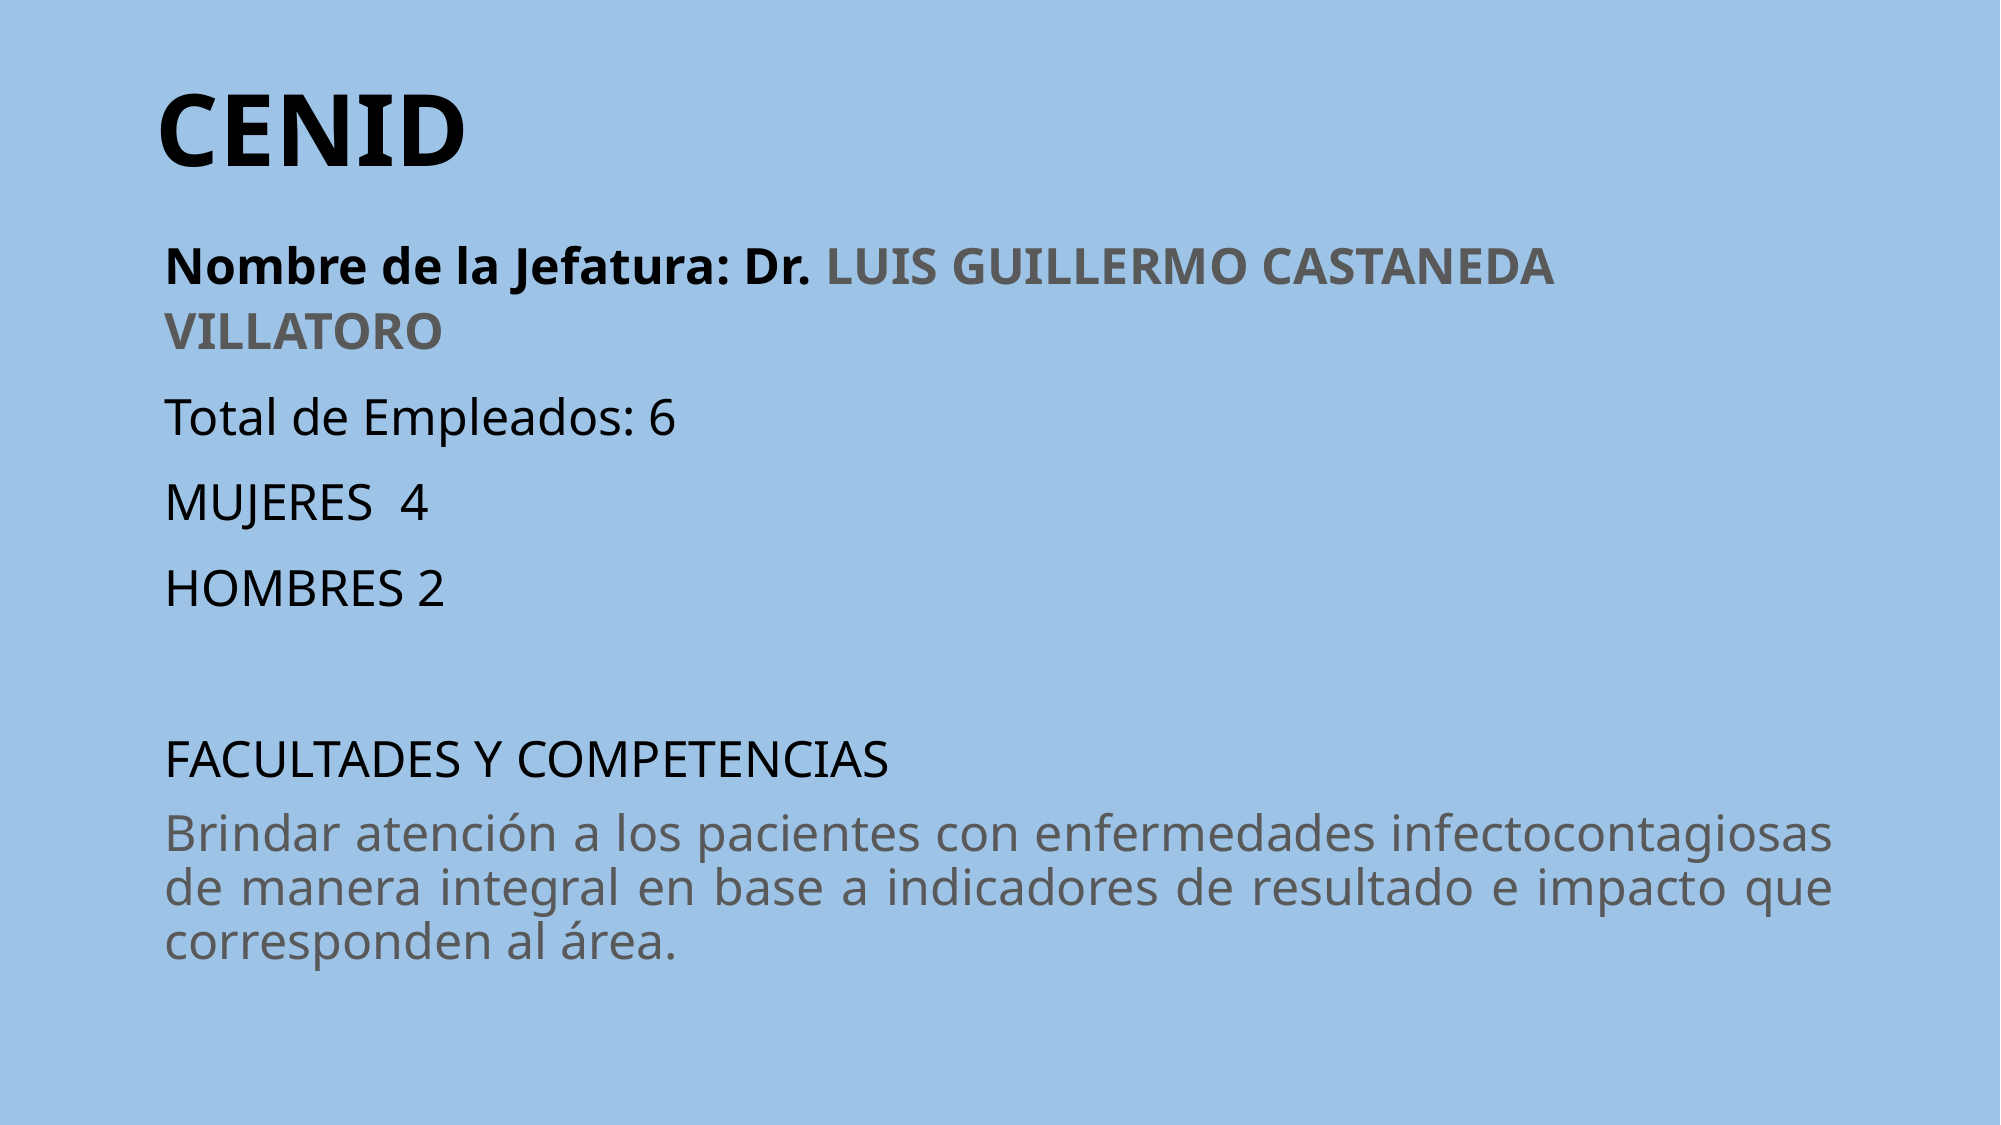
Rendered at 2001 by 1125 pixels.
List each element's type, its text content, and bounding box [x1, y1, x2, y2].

list Nombre de la Jefatura: Dr. Luis Guillermo Castaneda Villatoro Total de Empleados: 6 MUJERES 4 HOMBRES 2 FACULTADES Y COMPETENCIAS Brindar atención a los pacientes con enfermedades infectocontagiosas de manera integral en base a indicadores de resultado e impacto que corresponden al área. [149, 244, 1851, 956]
title CENID [140, 50, 1841, 220]
